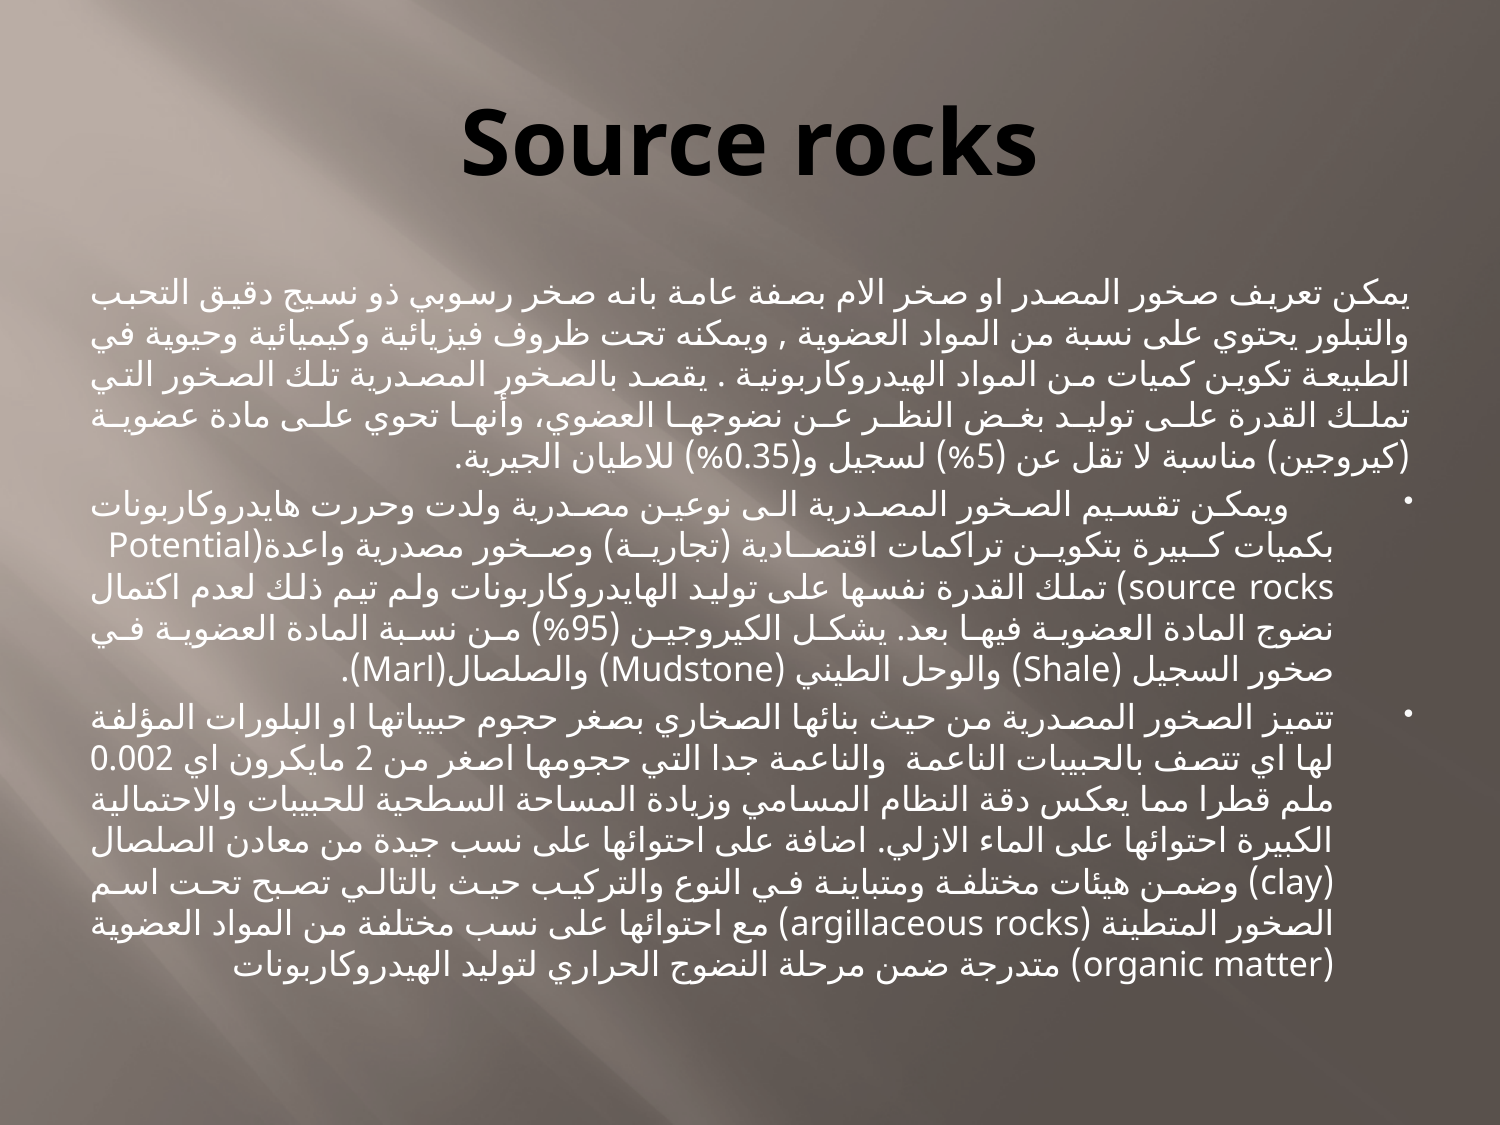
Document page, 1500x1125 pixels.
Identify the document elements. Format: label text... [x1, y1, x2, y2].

title Source rocks [75, 45, 1425, 233]
list يمكن تعريف صخور المصدر او صخر الام بصفة عامة بانه صخر رسوبي ذو نسيج دقيق التحبب والتبلور يحتوي على نسبة من المواد العضوية , ويمكنه تحت ظروف فيزيائية وكيميائية وحيوية في الطبيعة تكوين كميات من المواد الهيدروكاربونية . يقصد بالصخور المصدرية تلك الصخور التي تملك القدرة على توليد بغض النظر عن نضوجها العضوي، وأنها تحوي على مادة عضوية (كيروجين) مناسبة لا تقل عن (5%) لسجيل و(0.35%) للاطيان الجيرية. ويمكن تقسيم الصخور المصدرية الى نوعين مصدرية ولدت وحررت هايدروكاربونات بكميات كبيرة بتكوين تراكمات اقتصادية (تجارية) وصخور مصدرية واعدة(Potential source rocks) تملك القدرة نفسها على توليد الهايدروكاربونات ولم تيم ذلك لعدم اكتمال نضوج المادة العضوية فيها بعد. يشكل الكيروجين (95%) من نسبة المادة العضوية في صخور السجيل (Shale) والوحل الطيني (Mudstone) والصلصال(Marl). تتميز الصخور المصدرية من حيث بنائها الصخاري بصغر حجوم حبيباتها او البلورات المؤلفة لها اي تتصف بالحبيبات الناعمة والناعمة جدا التي حجومها اصغر من 2 مايكرون اي 0.002 ملم قطرا مما يعكس دقة النظام المسامي وزيادة المساحة السطحية للحبيبات والاحتمالية الكبيرة احتوائها على الماء الازلي. اضافة على احتوائها على نسب جيدة من معادن الصلصال (clay) وضمن هيئات مختلفة ومتباينة في النوع والتركيب حيث بالتالي تصبح تحت اسم الصخور المتطينة (argillaceous rocks) مع احتوائها على نسب مختلفة من المواد العضوية (organic matter) متدرجة ضمن مرحلة النضوج الحراري لتوليد الهيدروكاربونات [75, 262, 1425, 1035]
